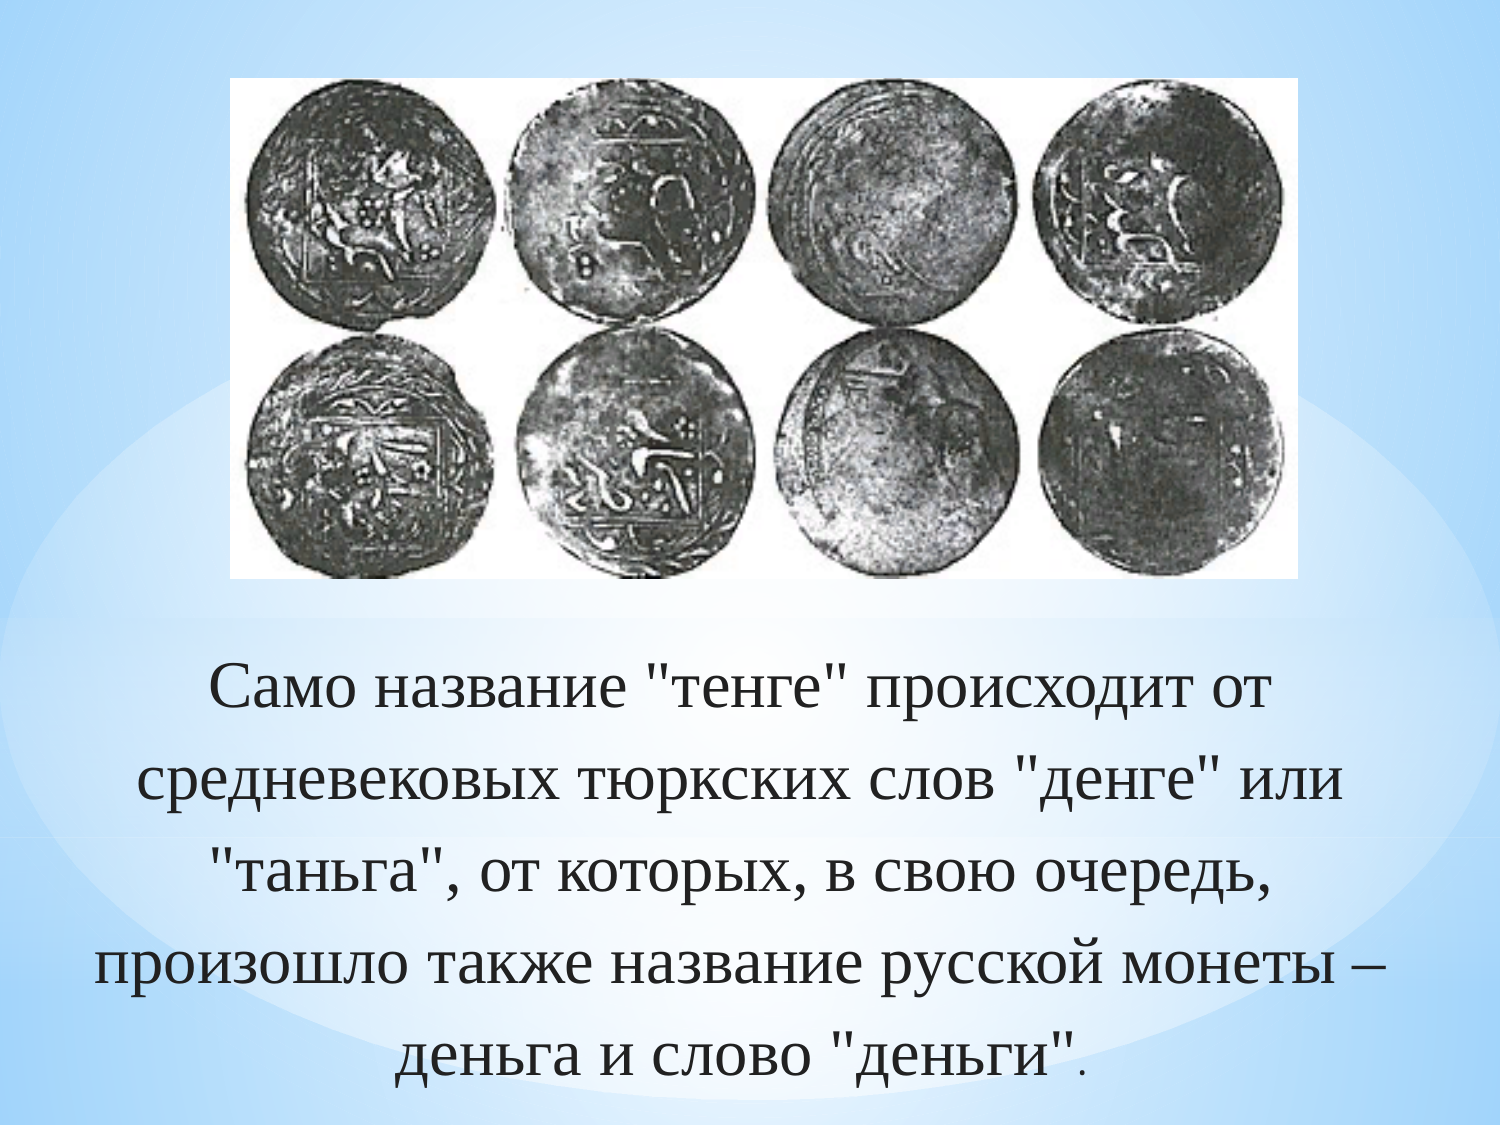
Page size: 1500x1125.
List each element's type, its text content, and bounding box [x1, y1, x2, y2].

picture [229, 77, 1298, 579]
text_box Само название "тенге" происходит от средневековых тюркских слов "денге" или "таньга", от которых, в свою очередь, произошло также название русской монеты – деньга и слово "деньги". [41, 621, 1442, 1097]
